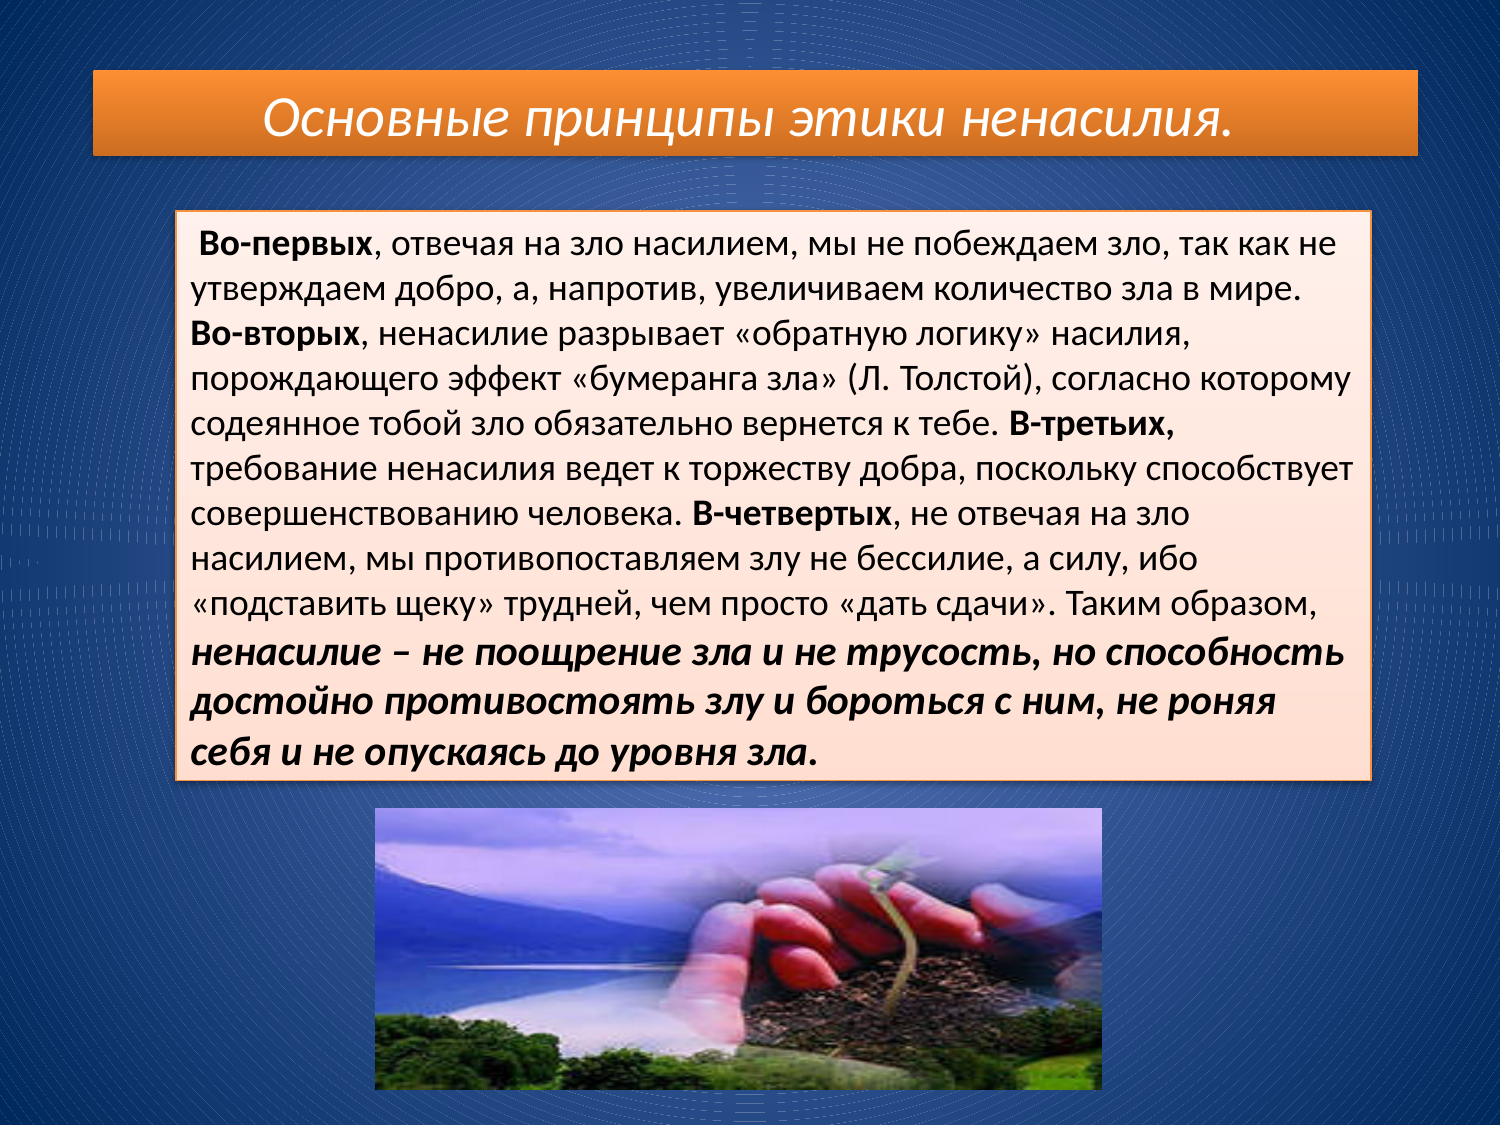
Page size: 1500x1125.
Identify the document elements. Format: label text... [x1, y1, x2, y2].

text_box Во-первых, отвечая на зло насилием, мы не побеждаем зло, так как не утверждаем добро, а, напротив, увеличиваем количество зла в мире. Во-вторых, ненасилие разрывает «обратную логику» насилия, порождающего эффект «бумеранга зла» (Л. Толстой), согласно которому содеянное тобой зло обязательно вернется к тебе. В-третьих, требование ненасилия ведет к торжеству добра, поскольку способствует совершенствованию человека. В-четвертых, не отвечая на зло насилием, мы противопоставляем злу не бессилие, а силу, ибо «подставить щеку» трудней, чем просто «дать сдачи». Таким образом, ненасилие – не поощрение зла и не трусость, но способность достойно противостоять злу и бороться с ним, не роняя себя и не опускаясь до уровня зла. [175, 210, 1372, 781]
picture [374, 808, 1102, 1091]
text_box Основные принципы этики ненасилия. [93, 70, 1418, 156]
